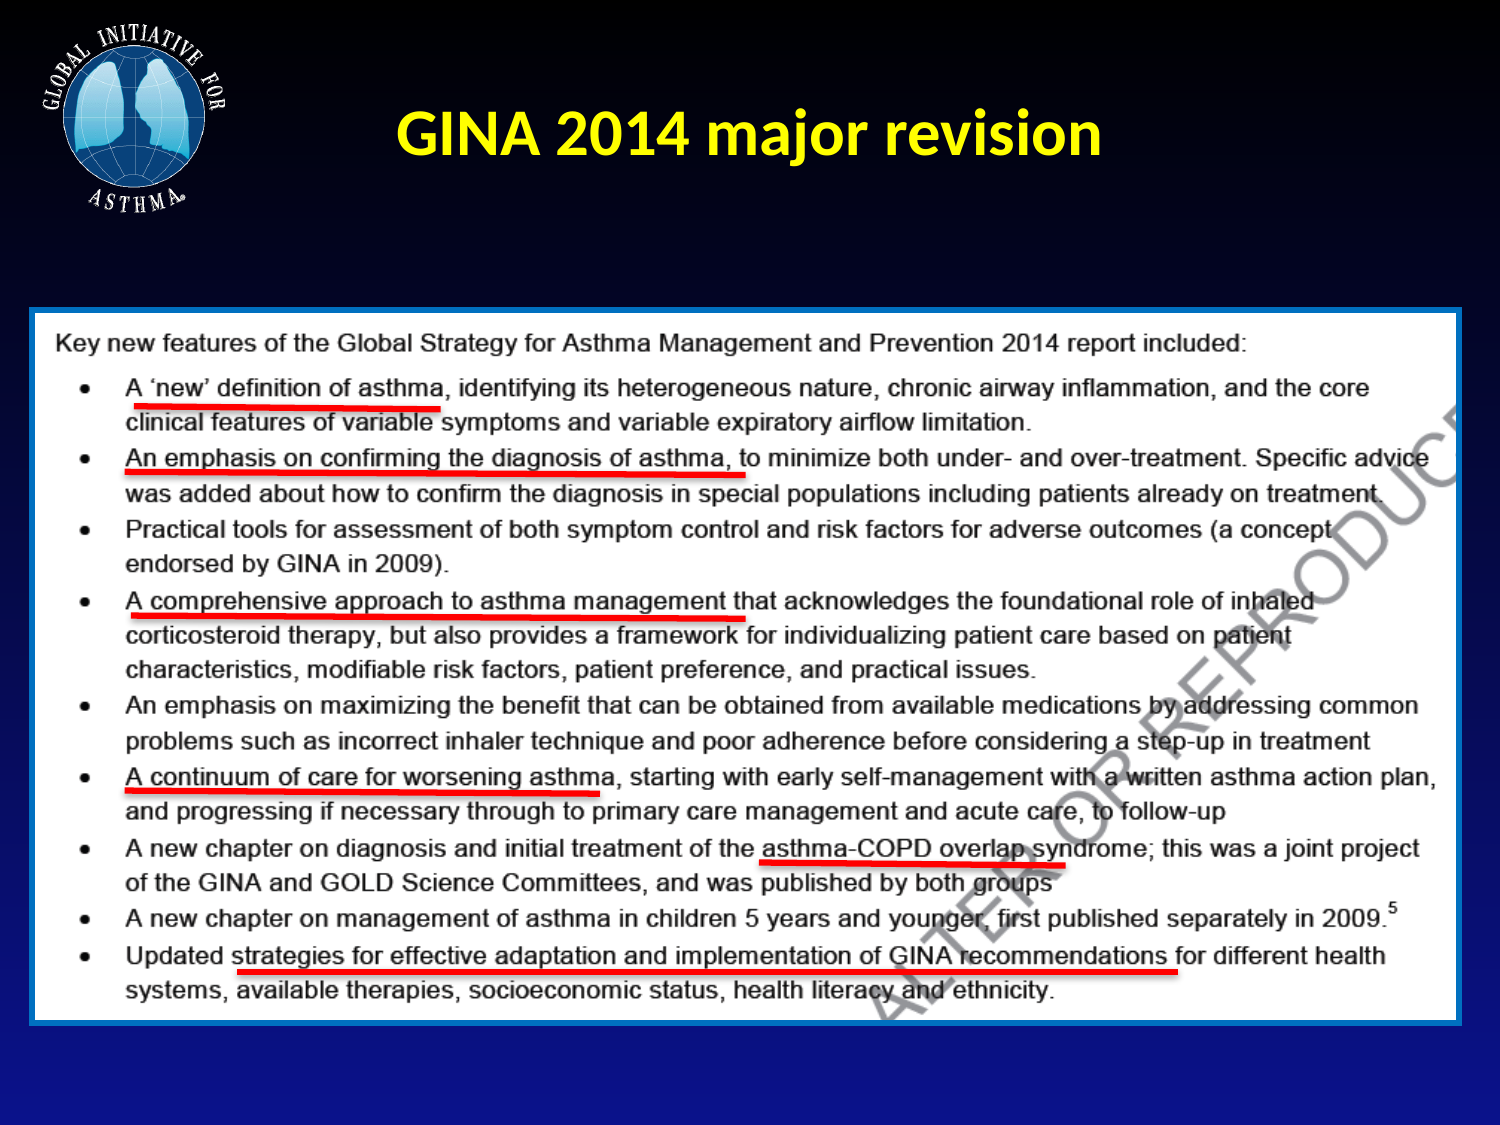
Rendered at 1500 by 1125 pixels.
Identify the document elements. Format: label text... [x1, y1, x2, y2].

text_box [130, 615, 746, 619]
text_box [758, 862, 1066, 866]
picture [42, 24, 226, 213]
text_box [133, 405, 441, 410]
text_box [124, 471, 746, 476]
title GINA 2014 major revision [75, 45, 1425, 233]
picture [34, 313, 1457, 1021]
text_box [124, 790, 601, 794]
